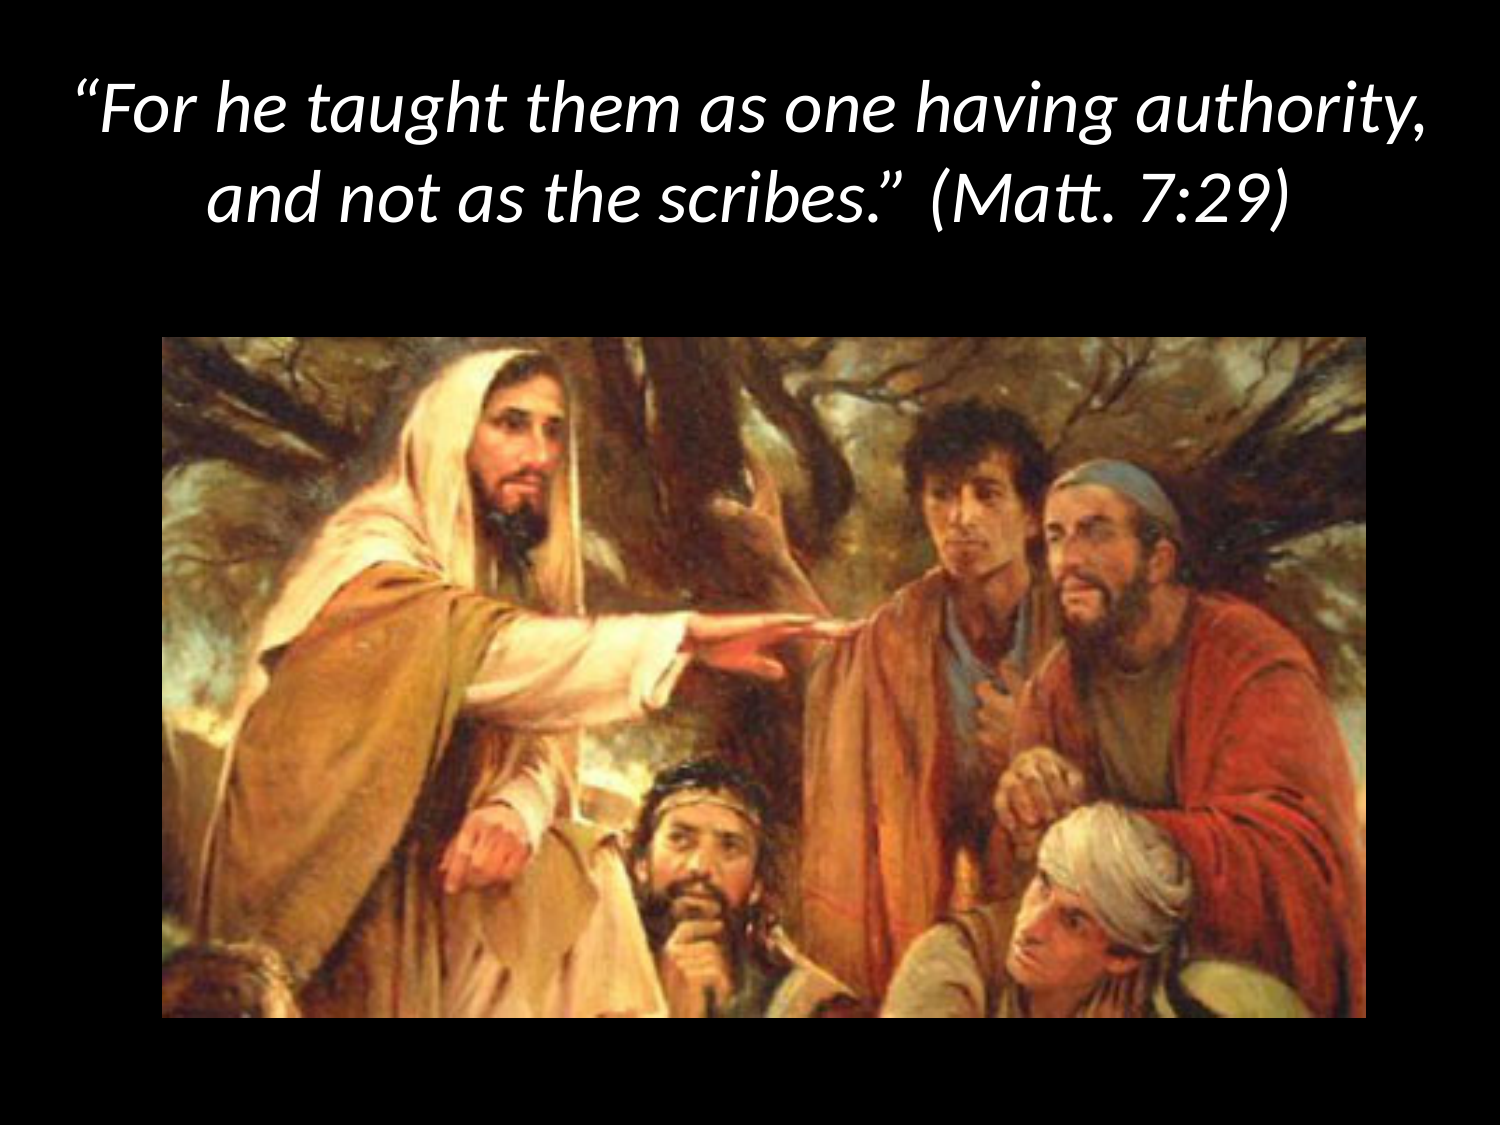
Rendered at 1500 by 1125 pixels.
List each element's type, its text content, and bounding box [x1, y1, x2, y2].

picture [162, 337, 1366, 1018]
text_box “For he taught them as one having authority, and not as the scribes.” (Matt. 7:29) [0, 49, 1500, 245]
